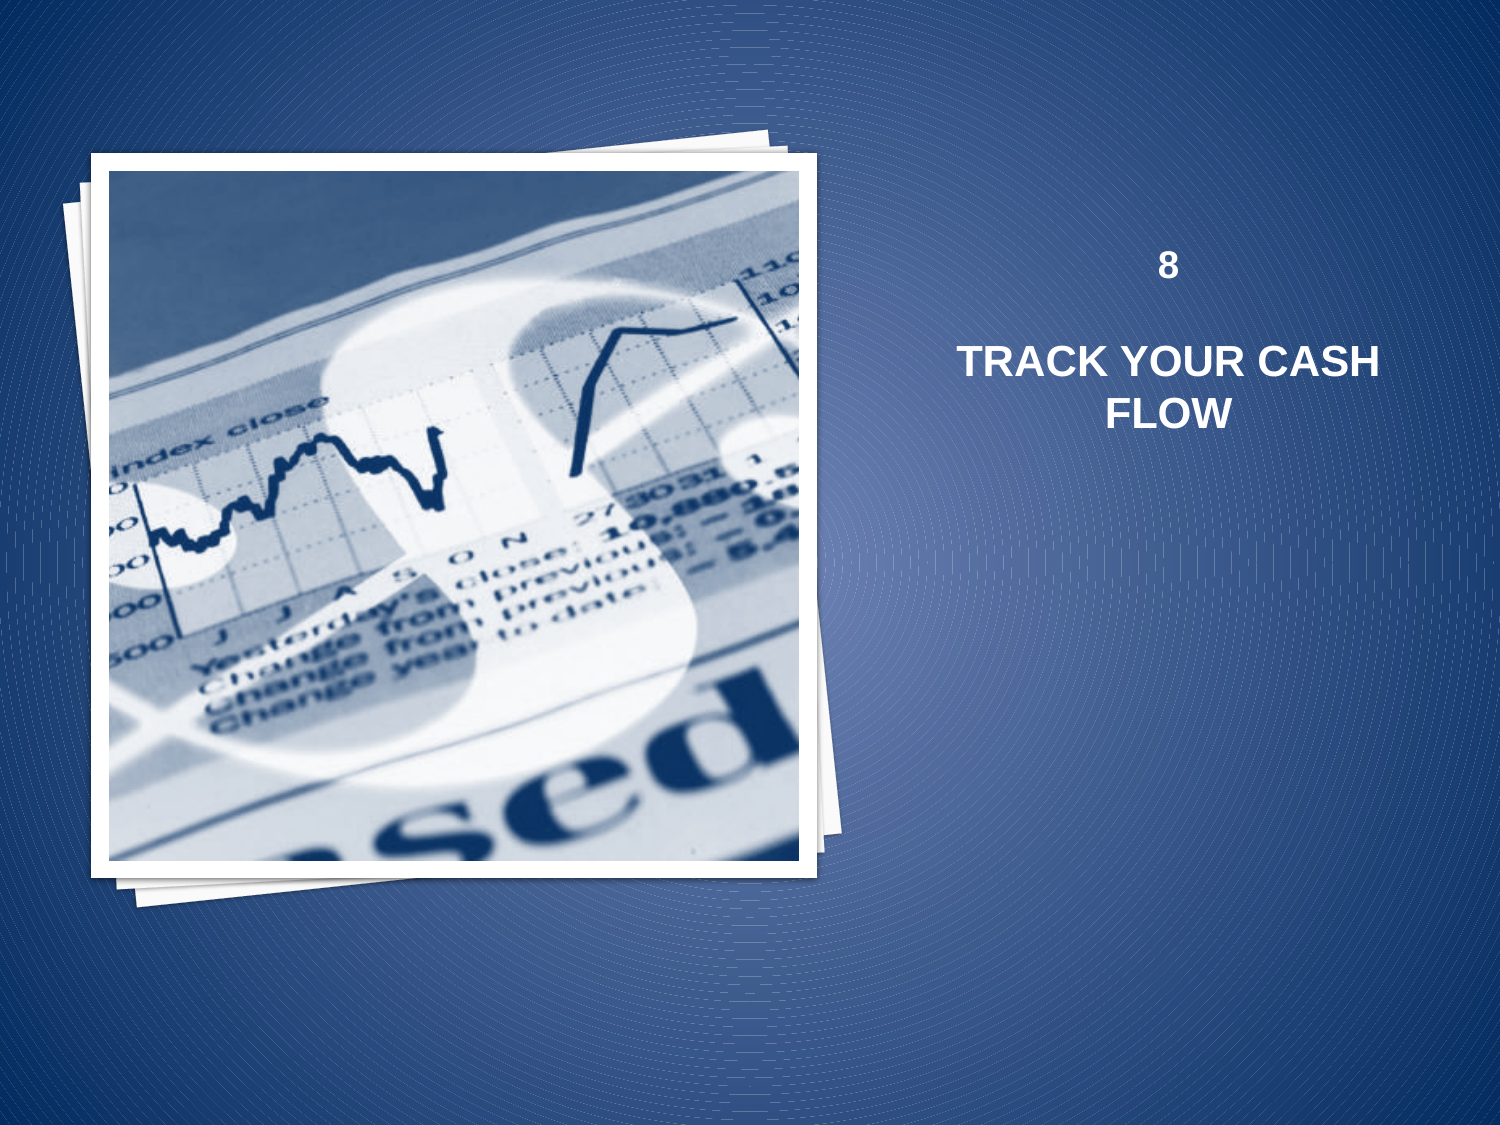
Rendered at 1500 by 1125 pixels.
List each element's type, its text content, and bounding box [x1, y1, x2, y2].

picture [108, 170, 800, 862]
title 8 Track your cash flow [887, 237, 1450, 438]
